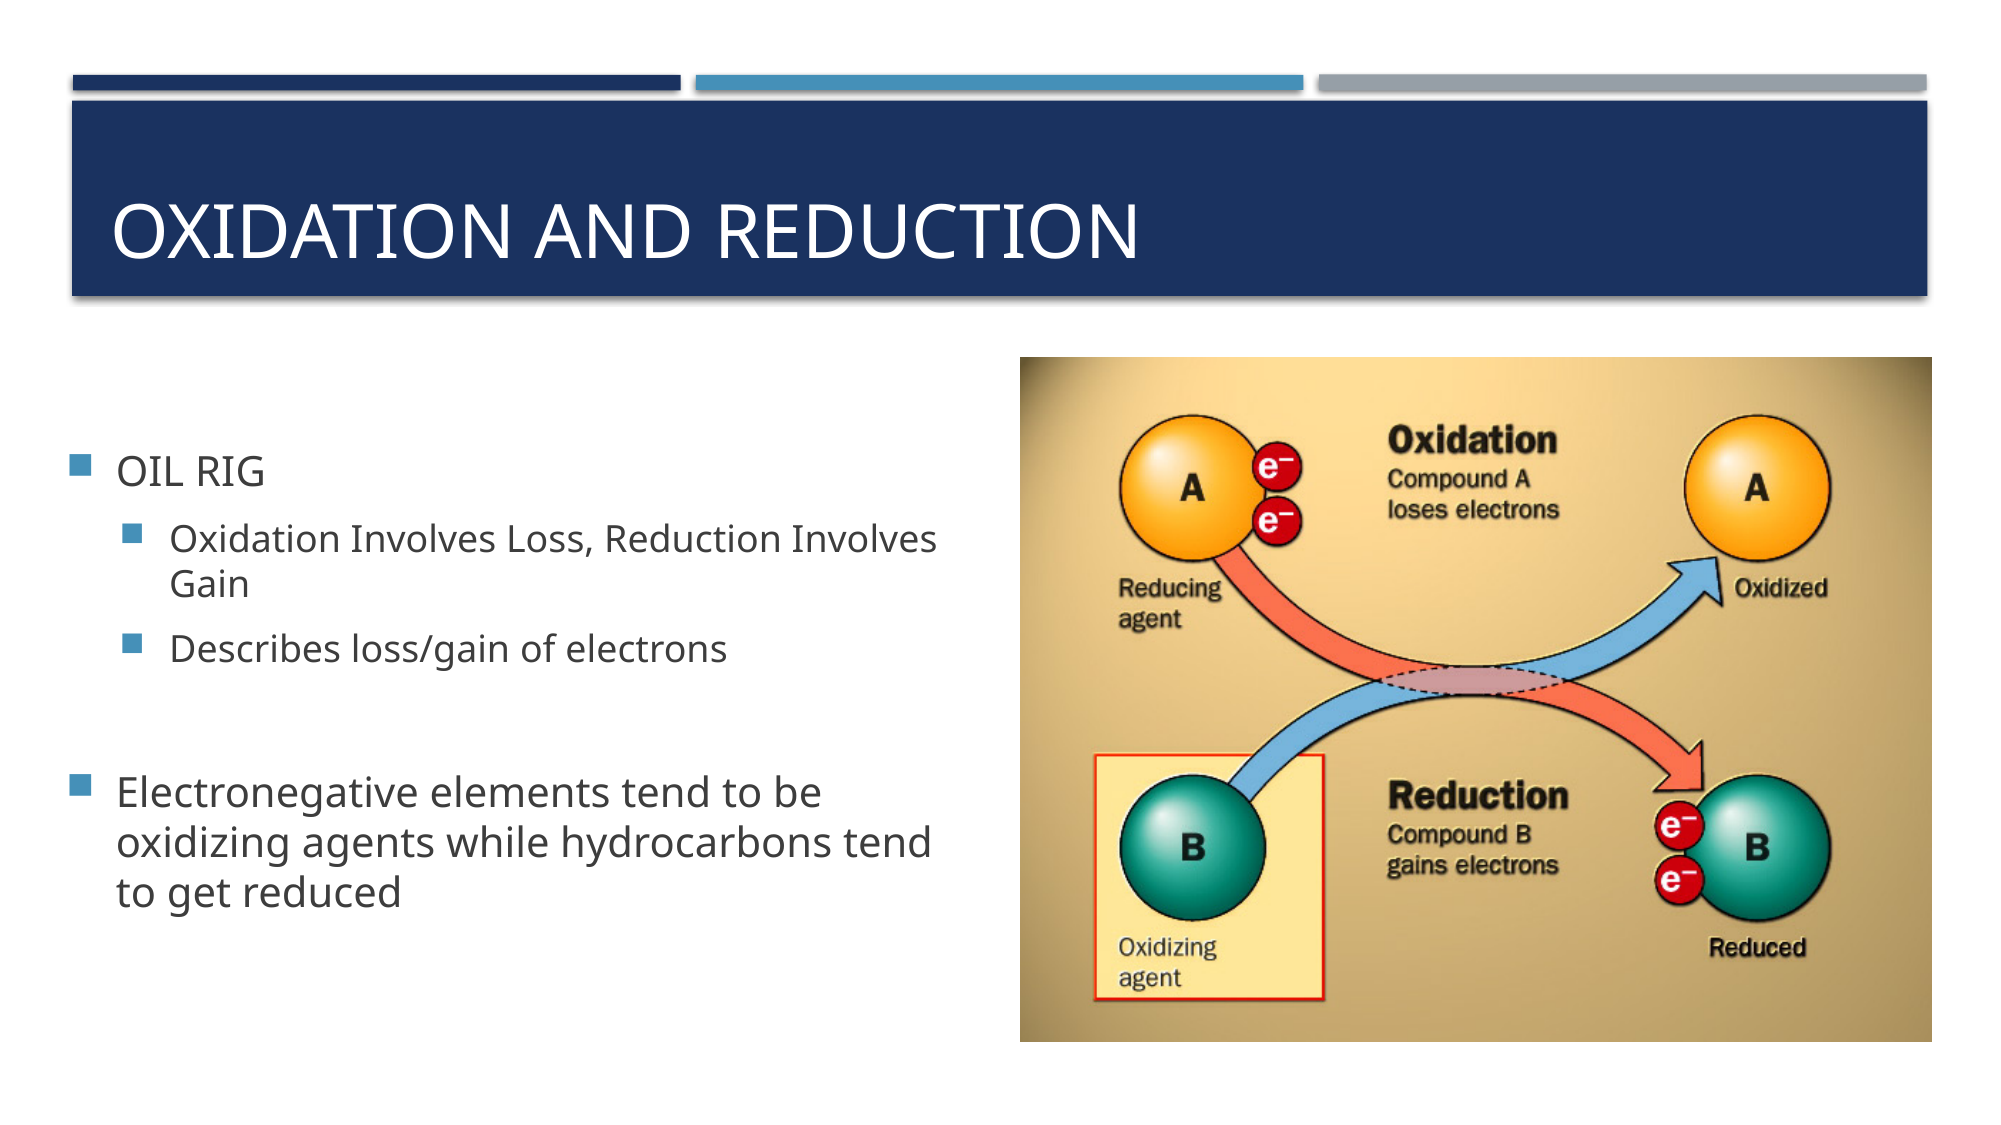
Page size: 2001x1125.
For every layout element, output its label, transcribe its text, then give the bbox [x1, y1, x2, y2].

list OIL RIG Oxidation Involves Loss, Reduction Involves Gain Describes loss/gain of electrons Electronegative elements tend to be oxidizing agents while hydrocarbons tend to get reduced [50, 357, 1000, 1004]
picture [1019, 357, 1933, 1042]
title Oxidation and Reduction [95, 115, 1905, 282]
